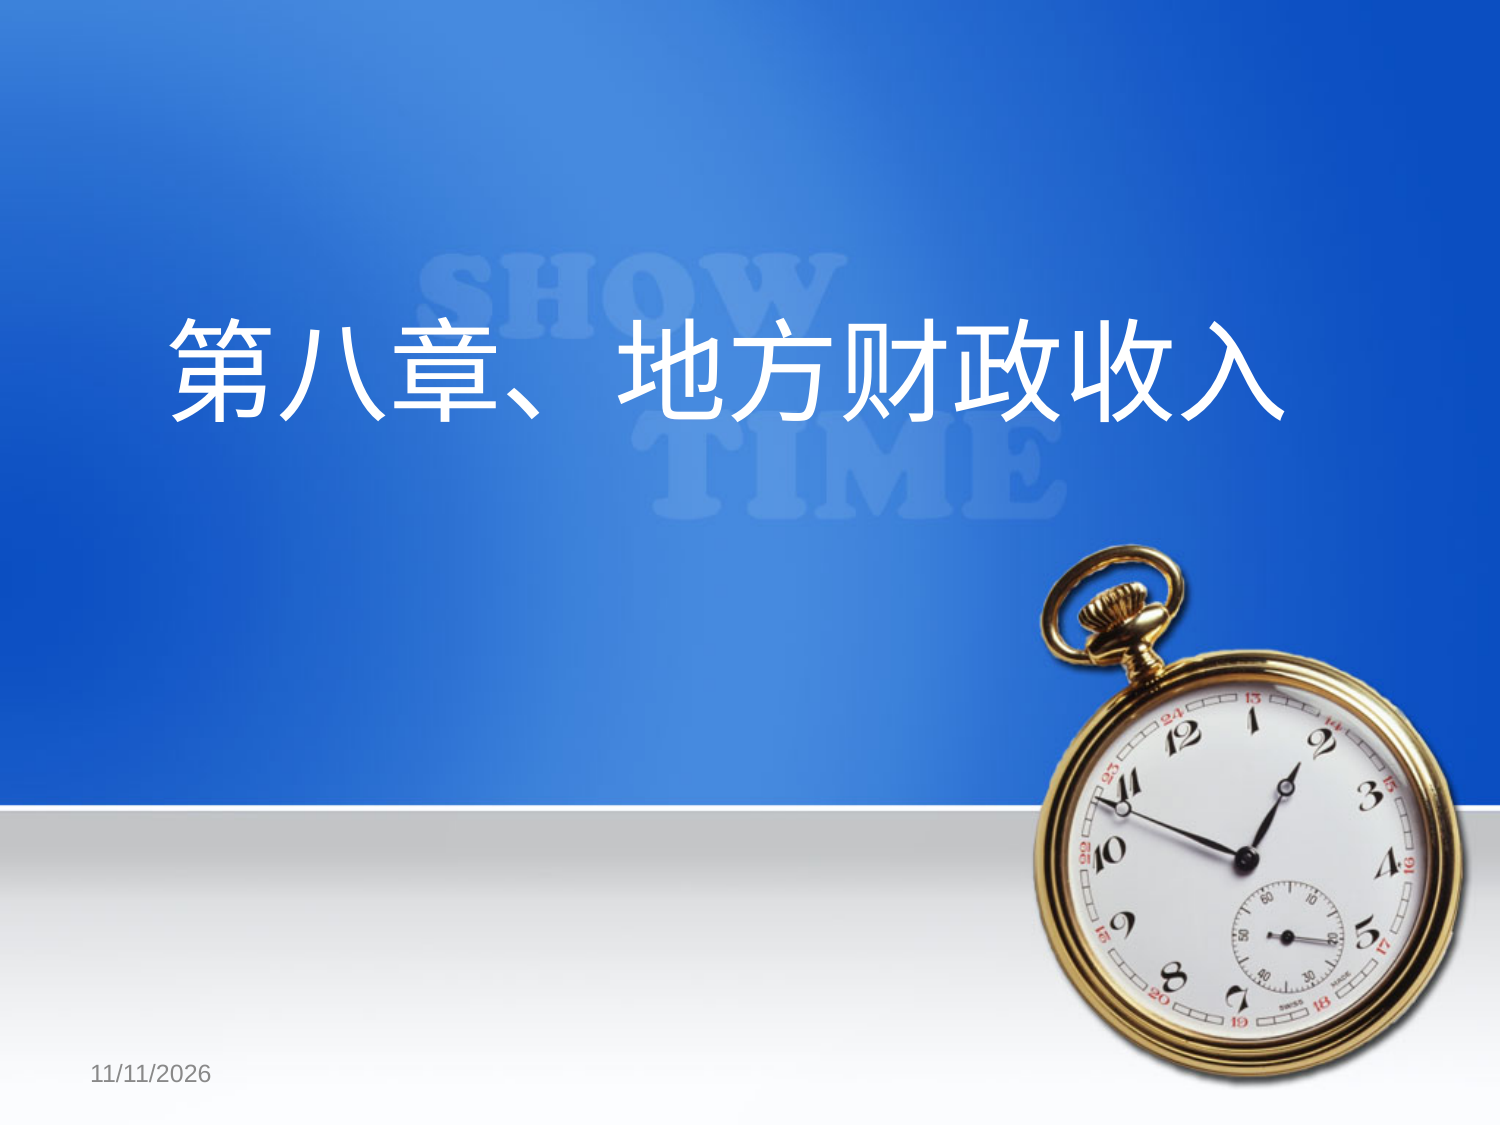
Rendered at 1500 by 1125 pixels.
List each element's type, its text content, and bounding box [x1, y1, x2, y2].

text_box 第八章、地方财政收入 [77, 326, 1377, 412]
picture [0, 0, 1500, 1125]
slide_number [75, 1042, 425, 1103]
